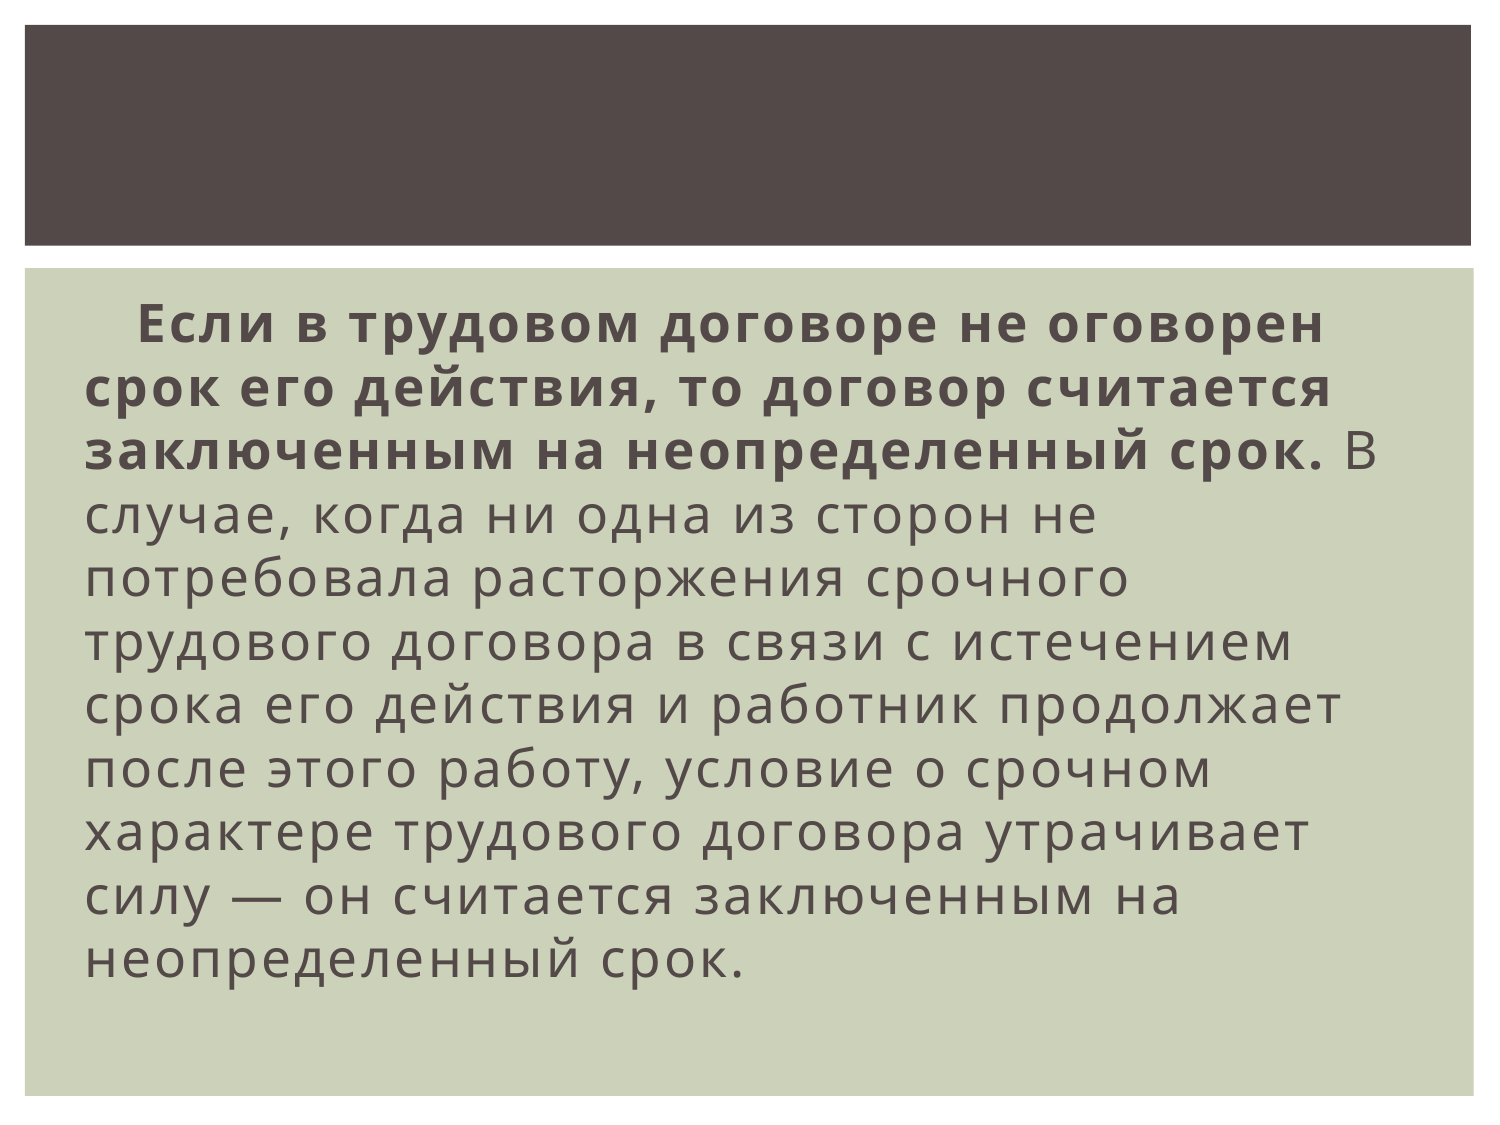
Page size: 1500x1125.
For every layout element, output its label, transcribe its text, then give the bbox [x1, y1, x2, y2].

list Если в трудовом договоре не оговорен срок его действия, то договор считается заключенным на неопределенный срок. В случае, когда ни одна из сторон не потребовала расторжения срочного трудового договора в связи с истечением срока его действия и работник продолжает после этого работу, условие о срочном характере трудового договора утрачивает силу — он считается заключенным на неопределенный срок. [62, 281, 1442, 1005]
